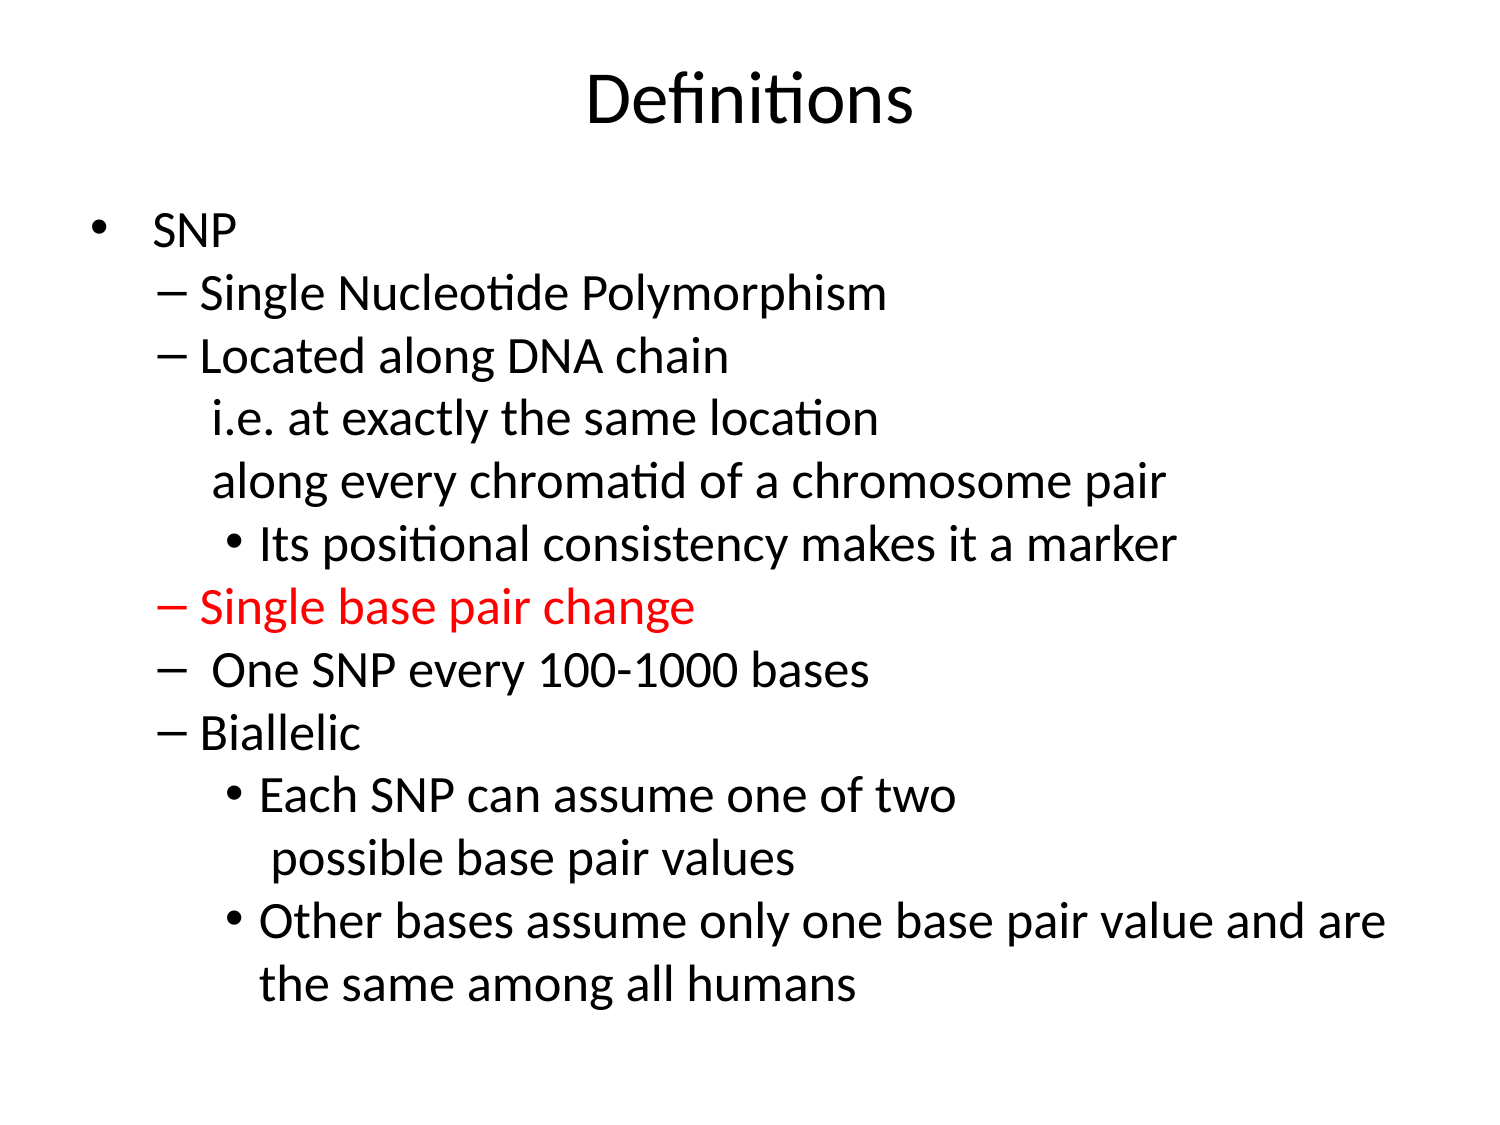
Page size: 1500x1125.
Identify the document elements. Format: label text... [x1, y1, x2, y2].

list SNP Single Nucleotide Polymorphism Located along DNA chain i.e. at exactly the same location along every chromatid of a chromosome pair Its positional consistency makes it a marker Single base pair change One SNP every 100-1000 bases Biallelic Each SNP can assume one of two possible base pair values Other bases assume only one base pair value and are the same among all humans [75, 187, 1425, 1025]
title Definitions [75, 0, 1425, 187]
